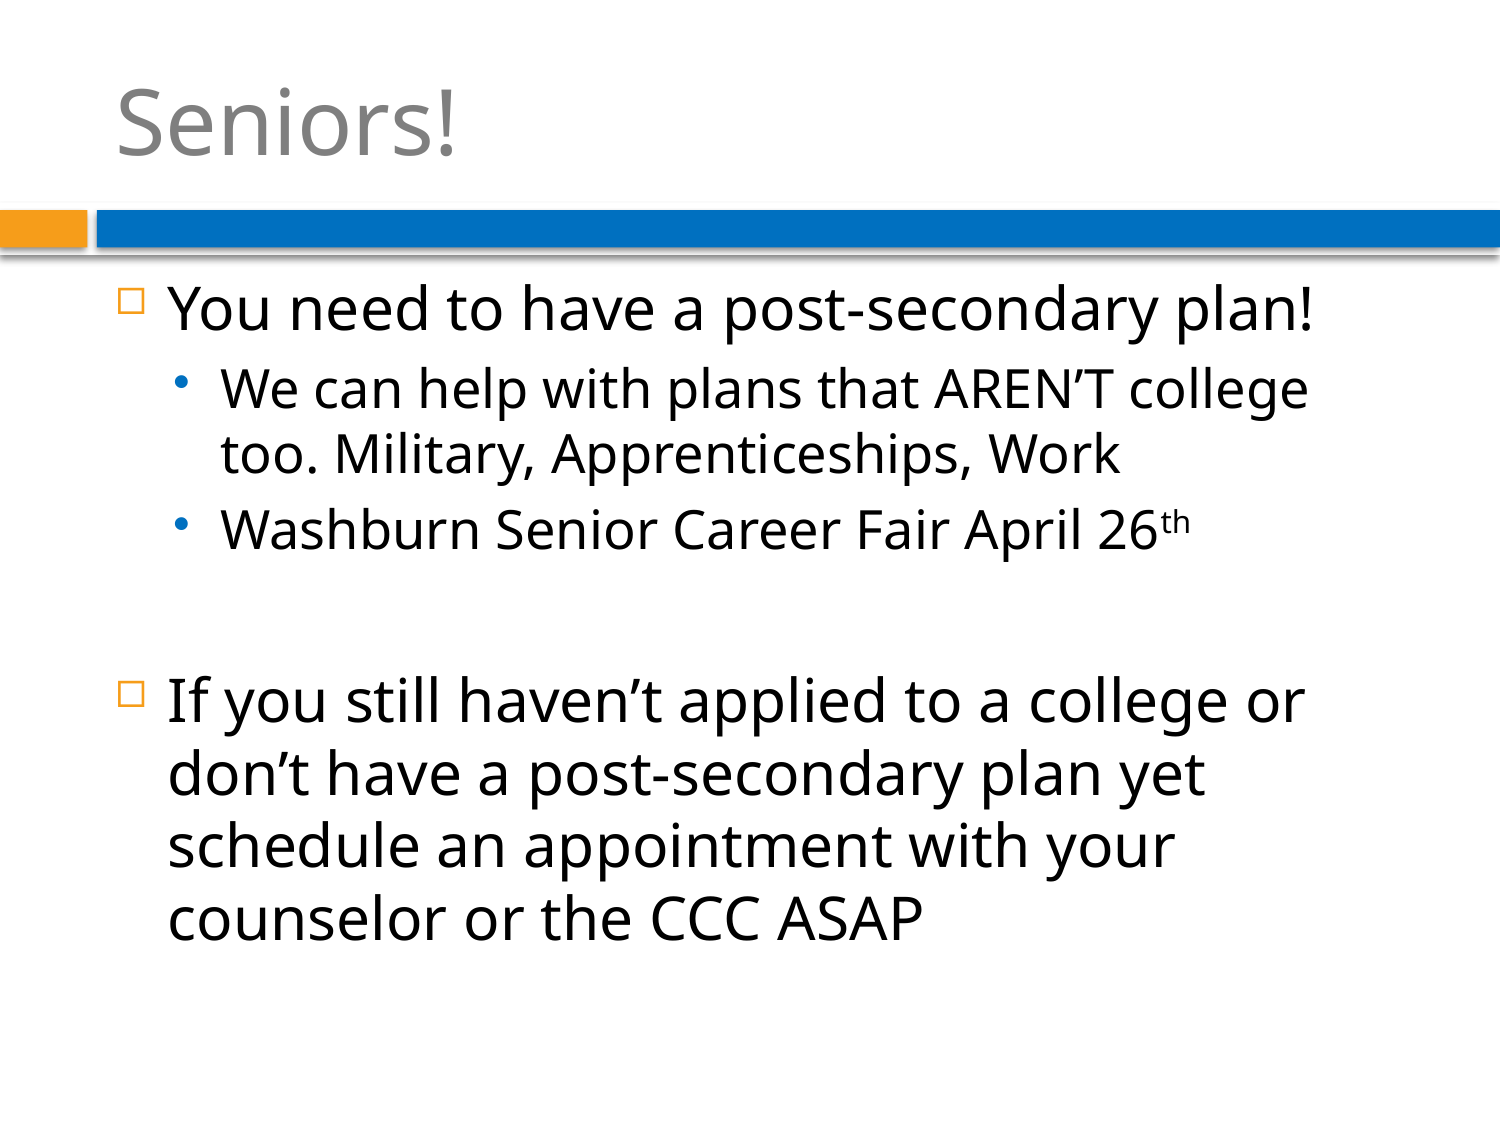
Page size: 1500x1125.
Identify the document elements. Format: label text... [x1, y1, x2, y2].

list You need to have a post-secondary plan! We can help with plans that AREN’T college too. Military, Apprenticeships, Work Washburn Senior Career Fair April 26th If you still haven’t applied to a college or don’t have a post-secondary plan yet schedule an appointment with your counselor or the CCC ASAP [100, 262, 1438, 1000]
title Seniors! [100, 37, 1438, 200]
